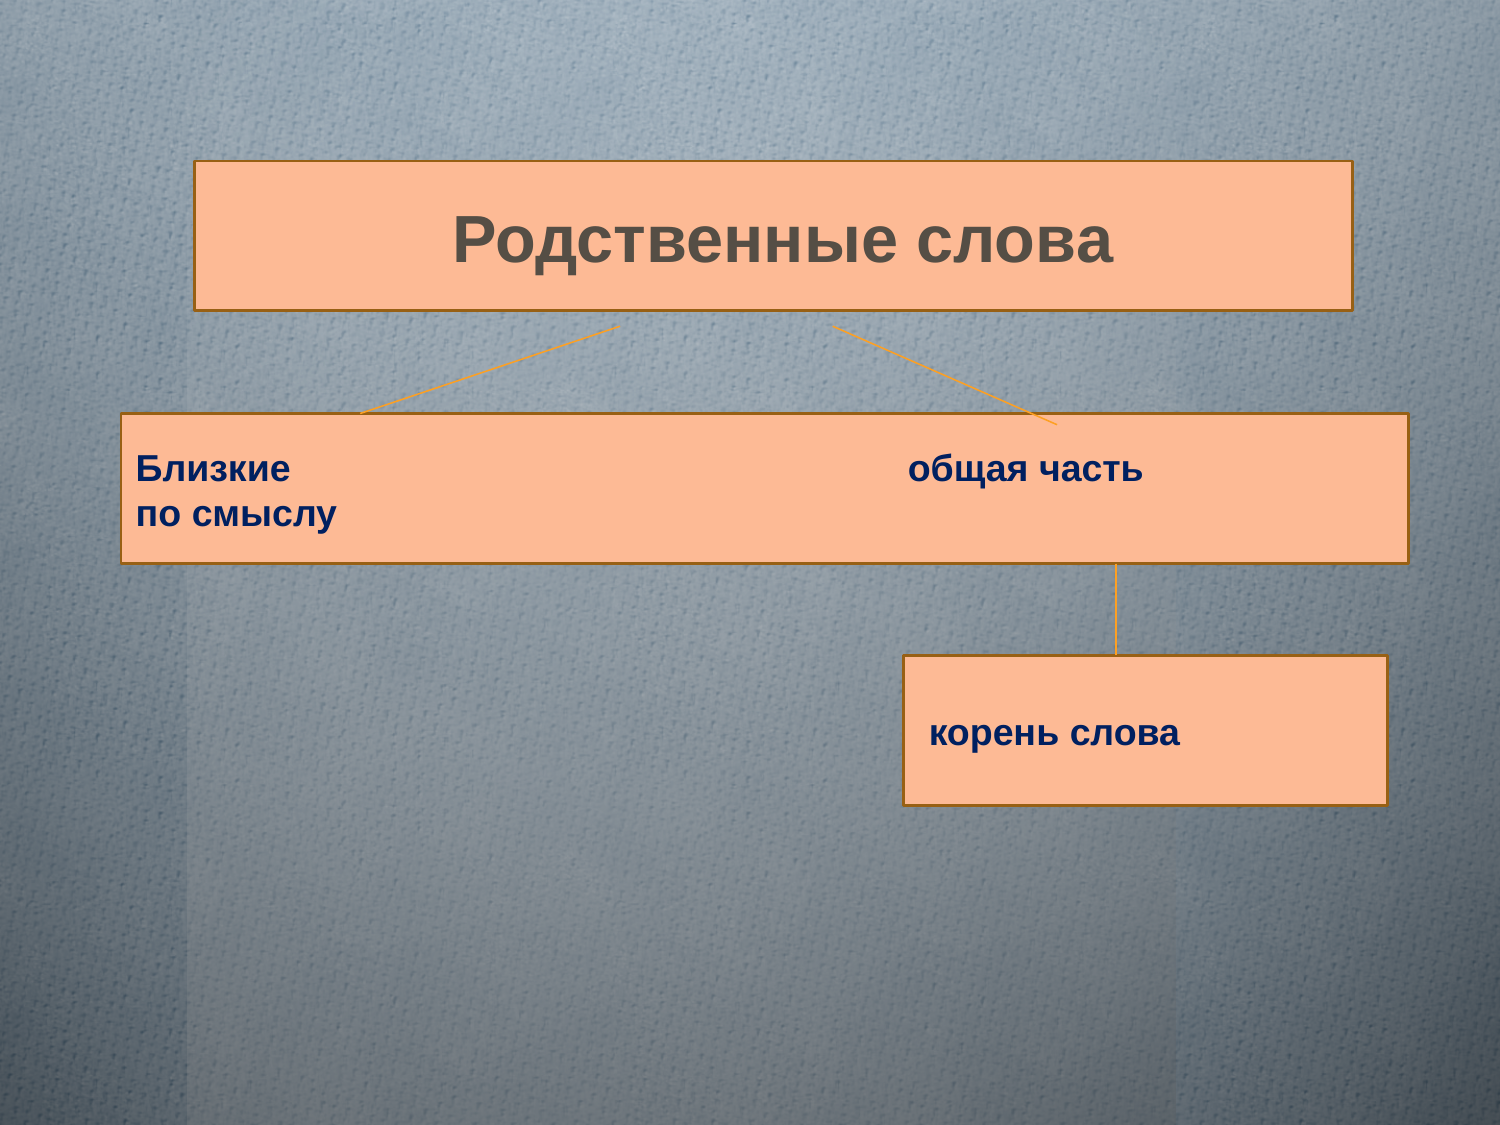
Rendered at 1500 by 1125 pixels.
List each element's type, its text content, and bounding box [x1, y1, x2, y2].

text_box корень слова [902, 654, 1389, 807]
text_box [359, 325, 621, 414]
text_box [832, 325, 1058, 425]
text_box Родственные слова [193, 160, 1354, 312]
text_box Близкие общая часть по смыслу [120, 412, 1410, 565]
